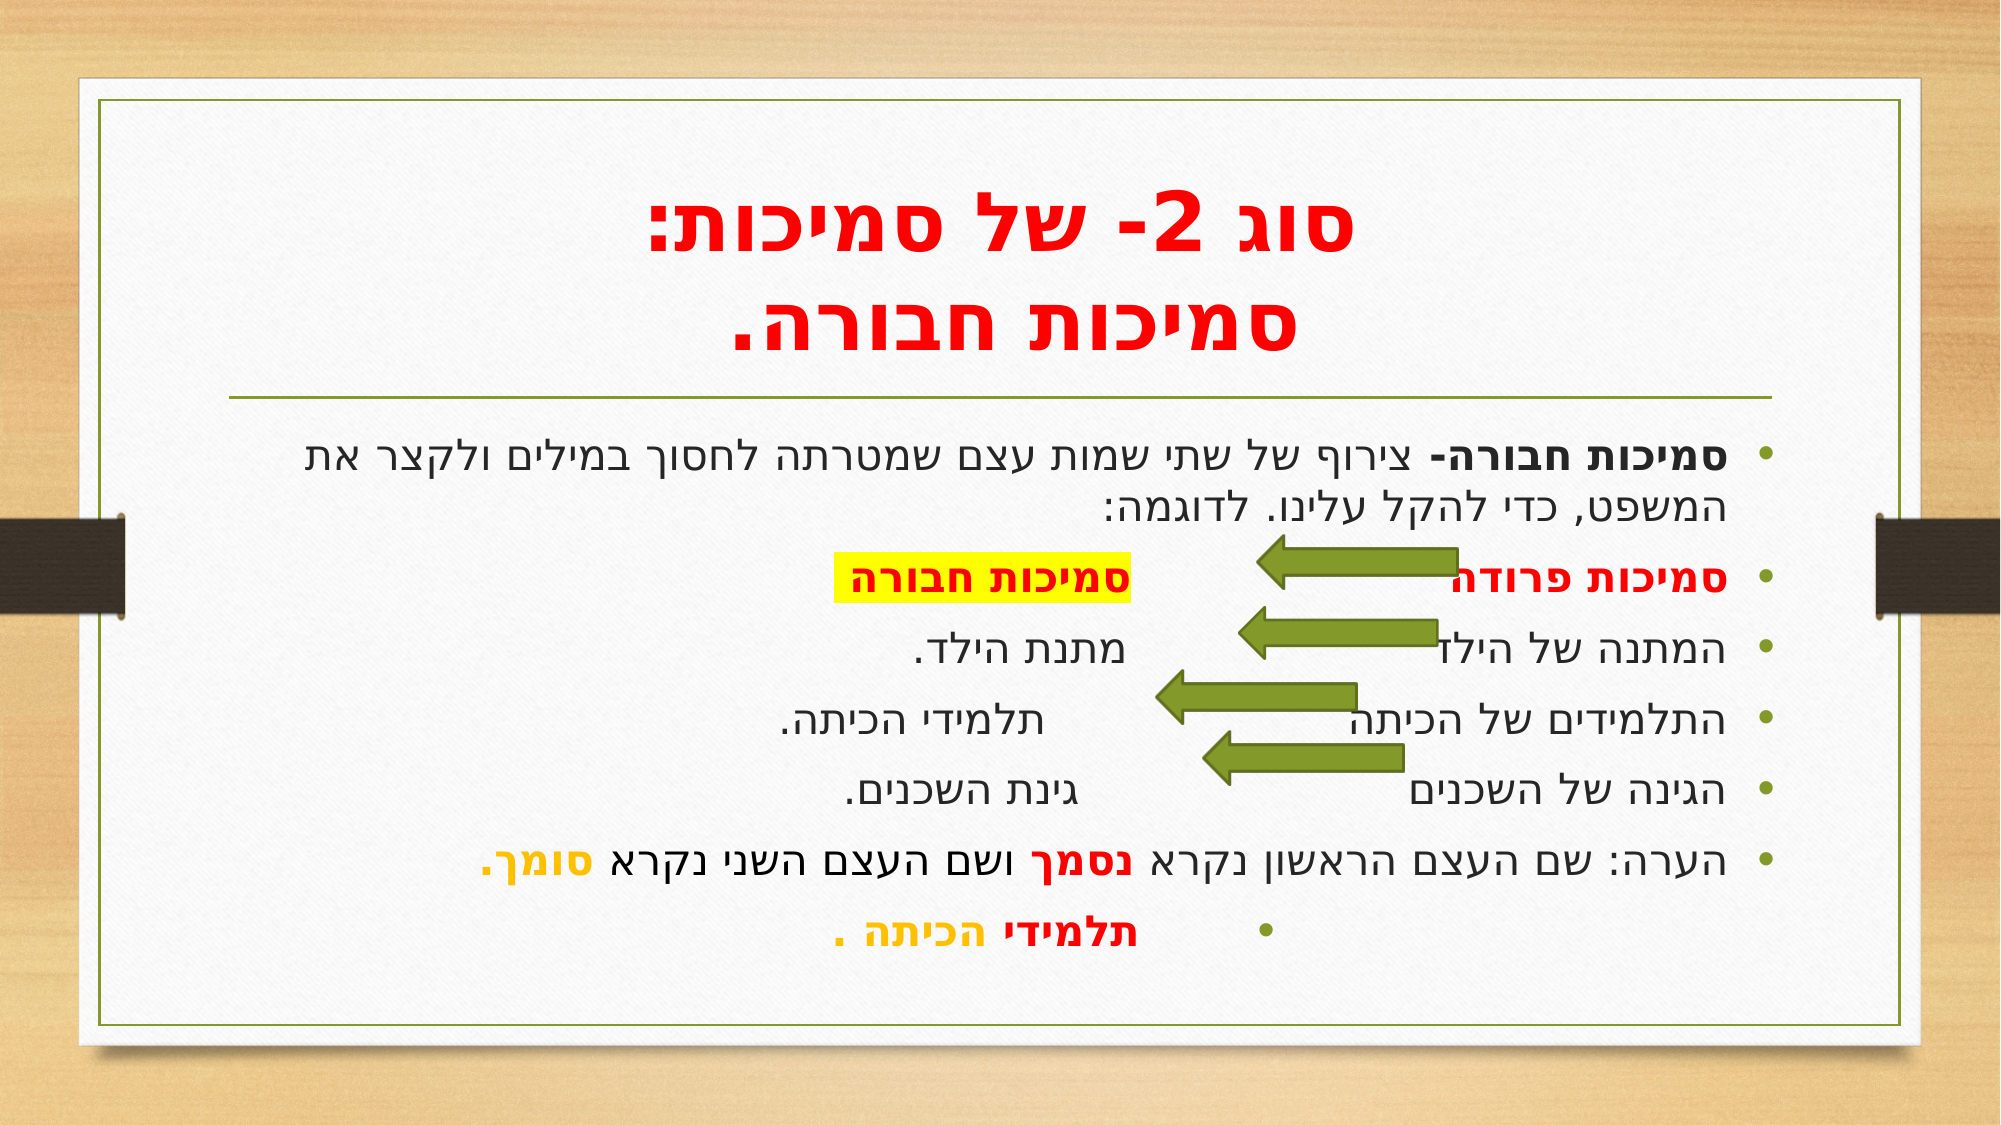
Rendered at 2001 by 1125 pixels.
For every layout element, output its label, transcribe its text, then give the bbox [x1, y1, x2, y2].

text_box [1238, 605, 1439, 660]
picture [0, 0, 2001, 1125]
list סמיכות חבורה- צירוף של שתי שמות עצם שמטרתה לחסוך במילים ולקצר את המשפט, כדי להקל עלינו. לדוגמה: סמיכות פרודה סמיכות חבורה המתנה של הילד מתנת הילד. התלמידים של הכיתה תלמידי הכיתה. הגינה של השכנים גינת השכנים. הערה: שם העצם הראשון נקרא נסמך ושם העצם השני נקרא סומך. תלמידי הכיתה . [212, 419, 1788, 964]
title סוג 2- של סמיכות: סמיכות חבורה. [212, 161, 1788, 375]
